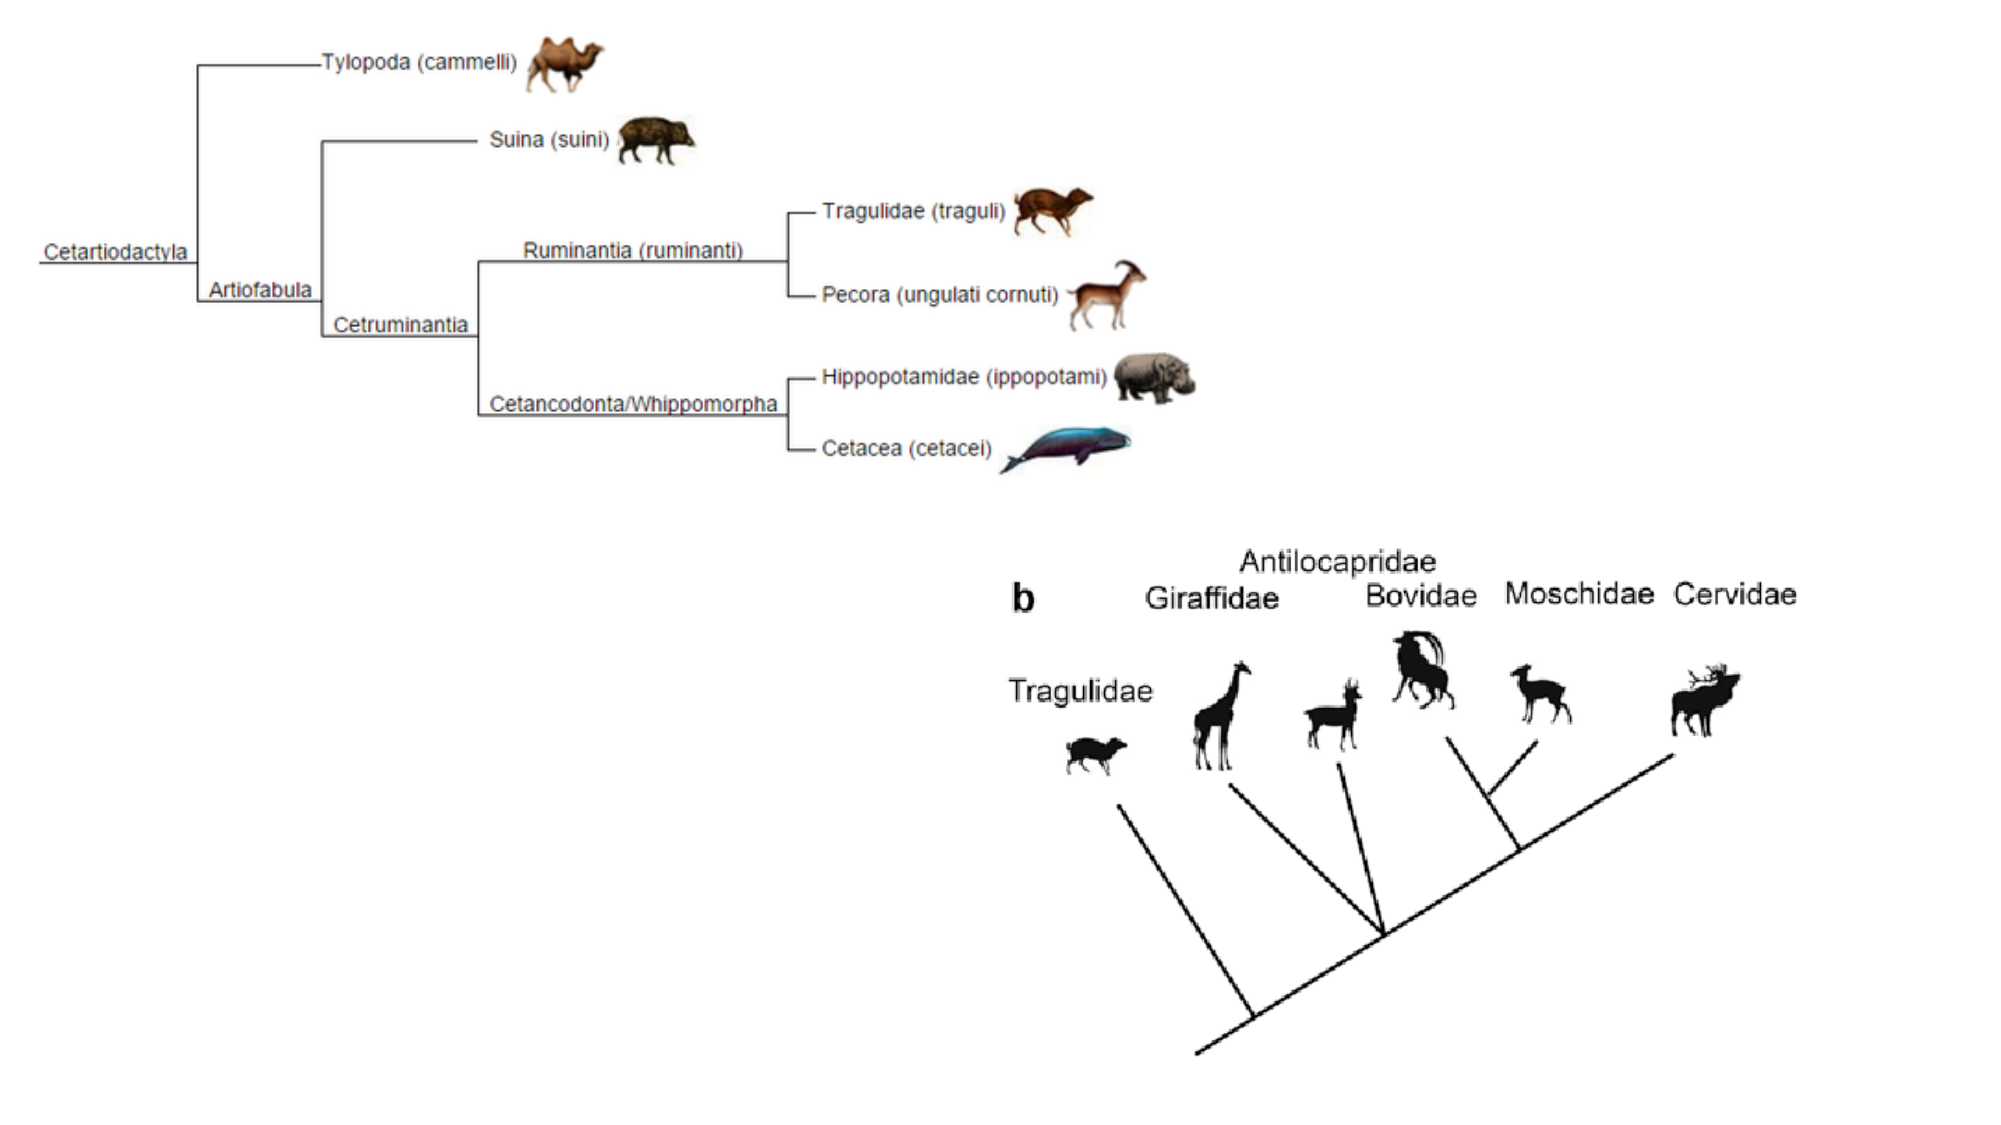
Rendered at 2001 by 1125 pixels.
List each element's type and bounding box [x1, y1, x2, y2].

picture [970, 528, 1866, 1061]
picture [29, 24, 1211, 497]
